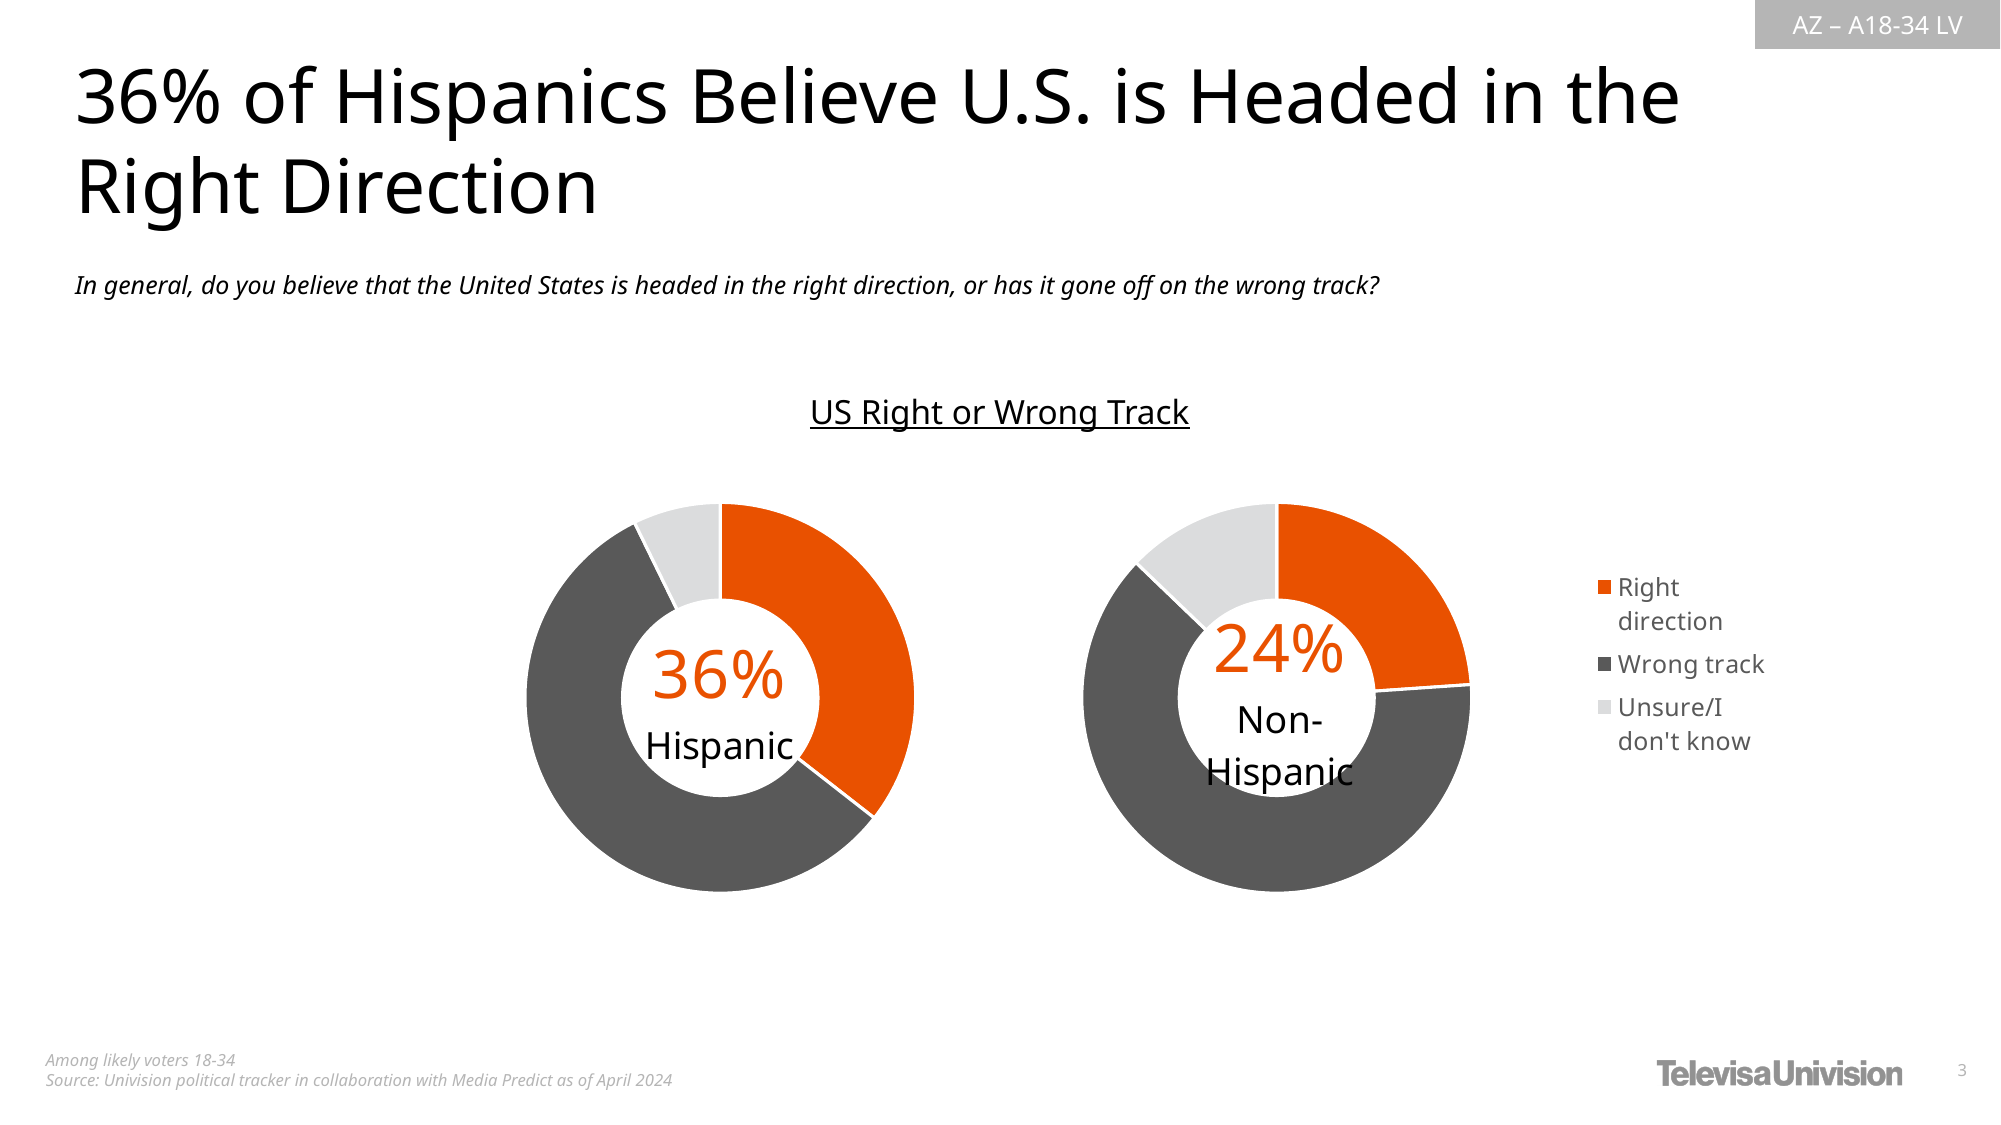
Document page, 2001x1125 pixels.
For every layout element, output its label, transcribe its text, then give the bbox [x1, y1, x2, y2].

picture [1656, 1060, 1903, 1086]
chart [1080, 460, 1788, 937]
list In general, do you believe that the United States is headed in the right direction, or has it gone off on the wrong track? [75, 270, 1727, 301]
text_box US Right or Wrong Track [629, 361, 1371, 461]
list 36% of Hispanics Believe U.S. is Headed in the Right Direction [75, 48, 1875, 231]
chart [212, 460, 920, 937]
